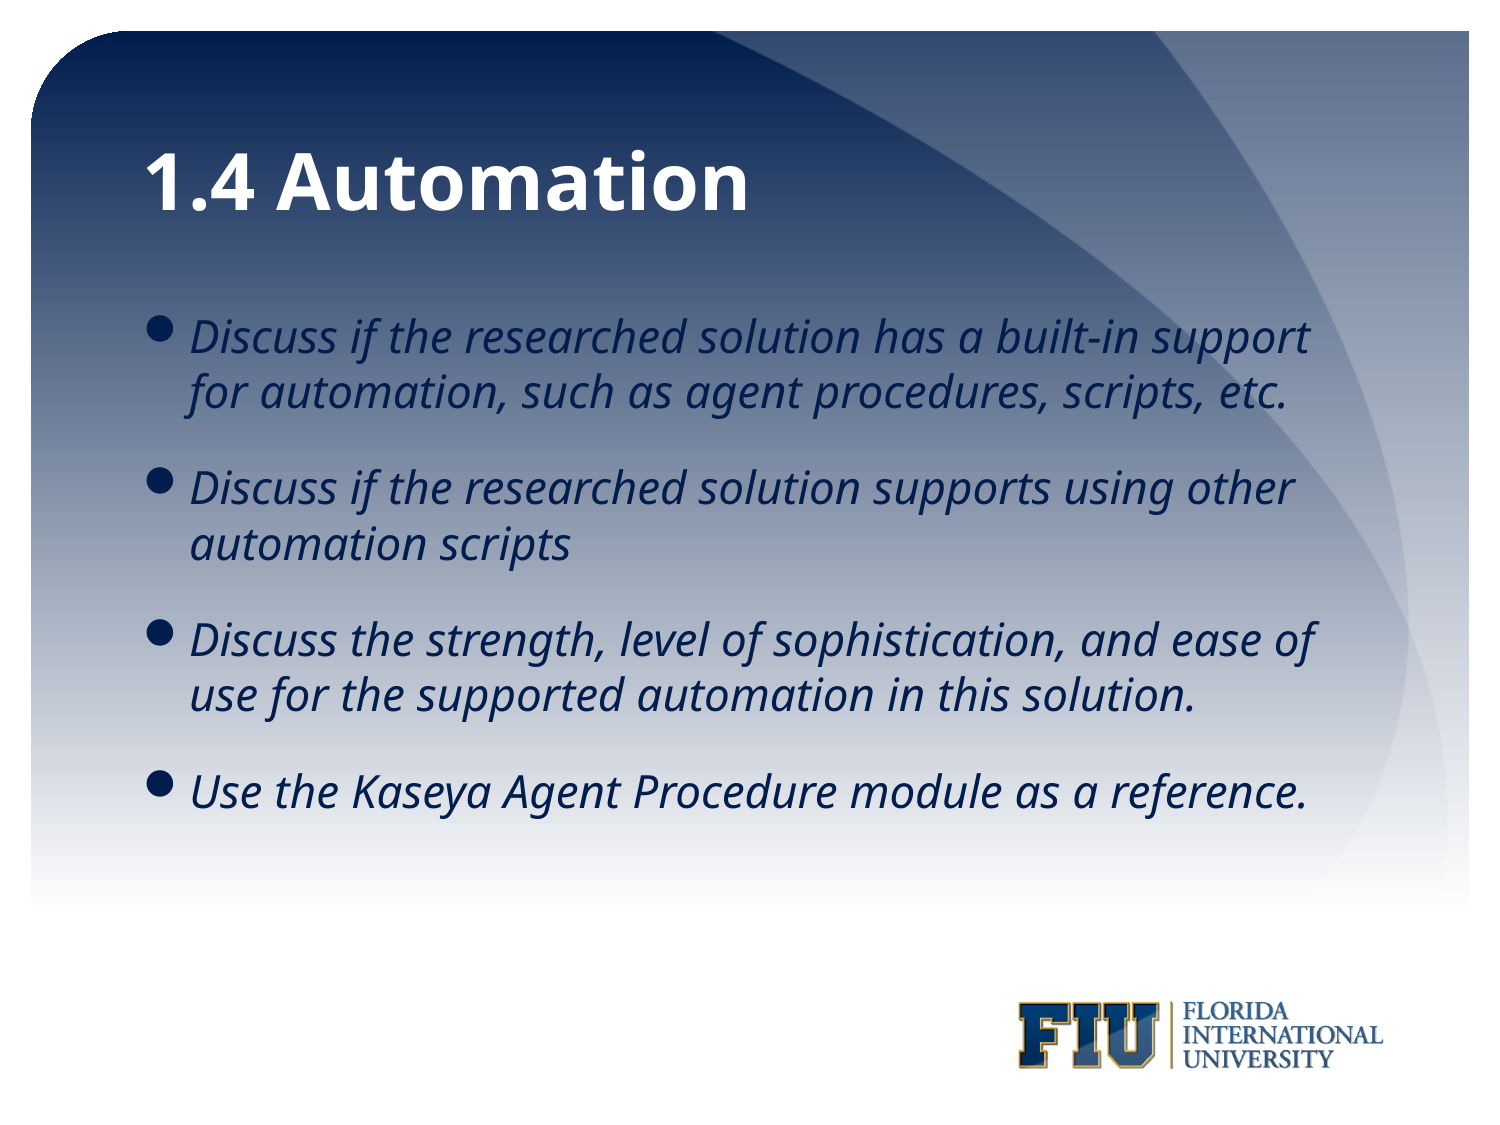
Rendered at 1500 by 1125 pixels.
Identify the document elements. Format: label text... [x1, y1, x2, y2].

picture [24, 30, 1473, 1094]
title 1.4 Automation [127, 62, 1373, 235]
list Discuss if the researched solution has a built-in support for automation, such as agent procedures, scripts, etc. Discuss if the researched solution supports using other automation scripts Discuss the strength, level of sophistication, and ease of use for the supported automation in this solution. Use the Kaseya Agent Procedure module as a reference. [127, 299, 1373, 991]
